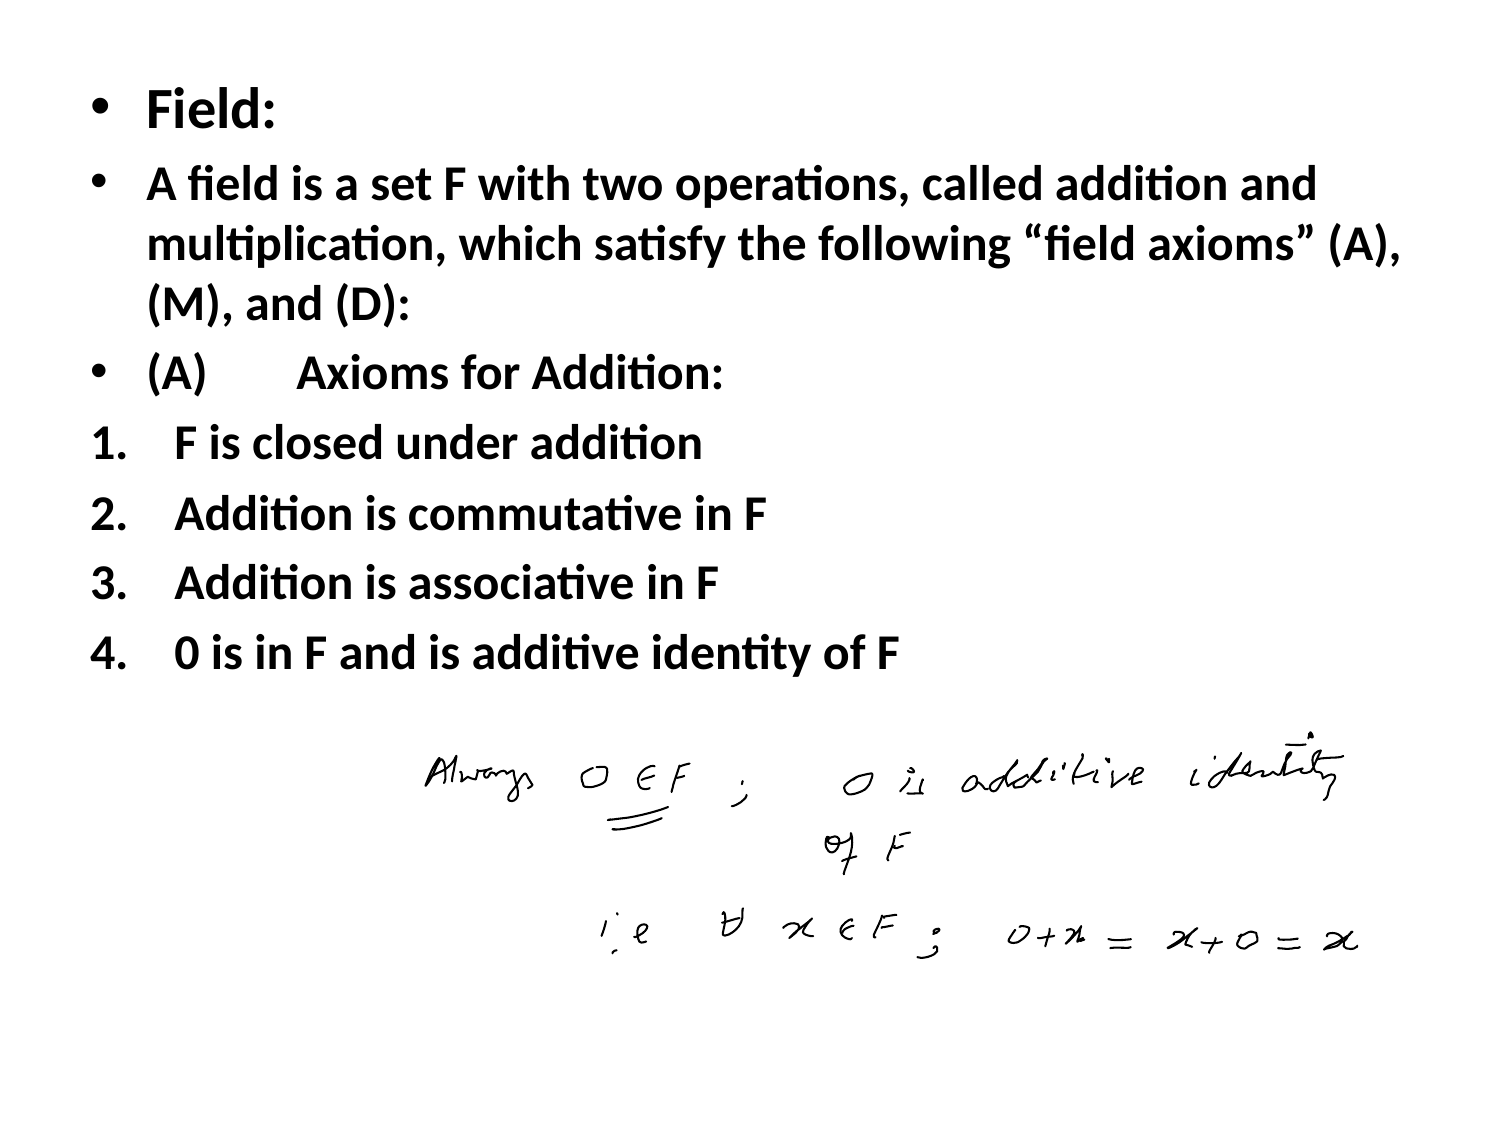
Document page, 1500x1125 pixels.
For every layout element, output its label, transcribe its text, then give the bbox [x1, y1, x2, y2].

list Field: A field is a set F with two operations, called addition and multiplication, which satisfy the following “field axioms” (A), (M), and (D): (A) Axioms for Addition: F is closed under addition Addition is commutative in F Addition is associative in F 0 is in F and is additive identity of F [75, 62, 1425, 1005]
